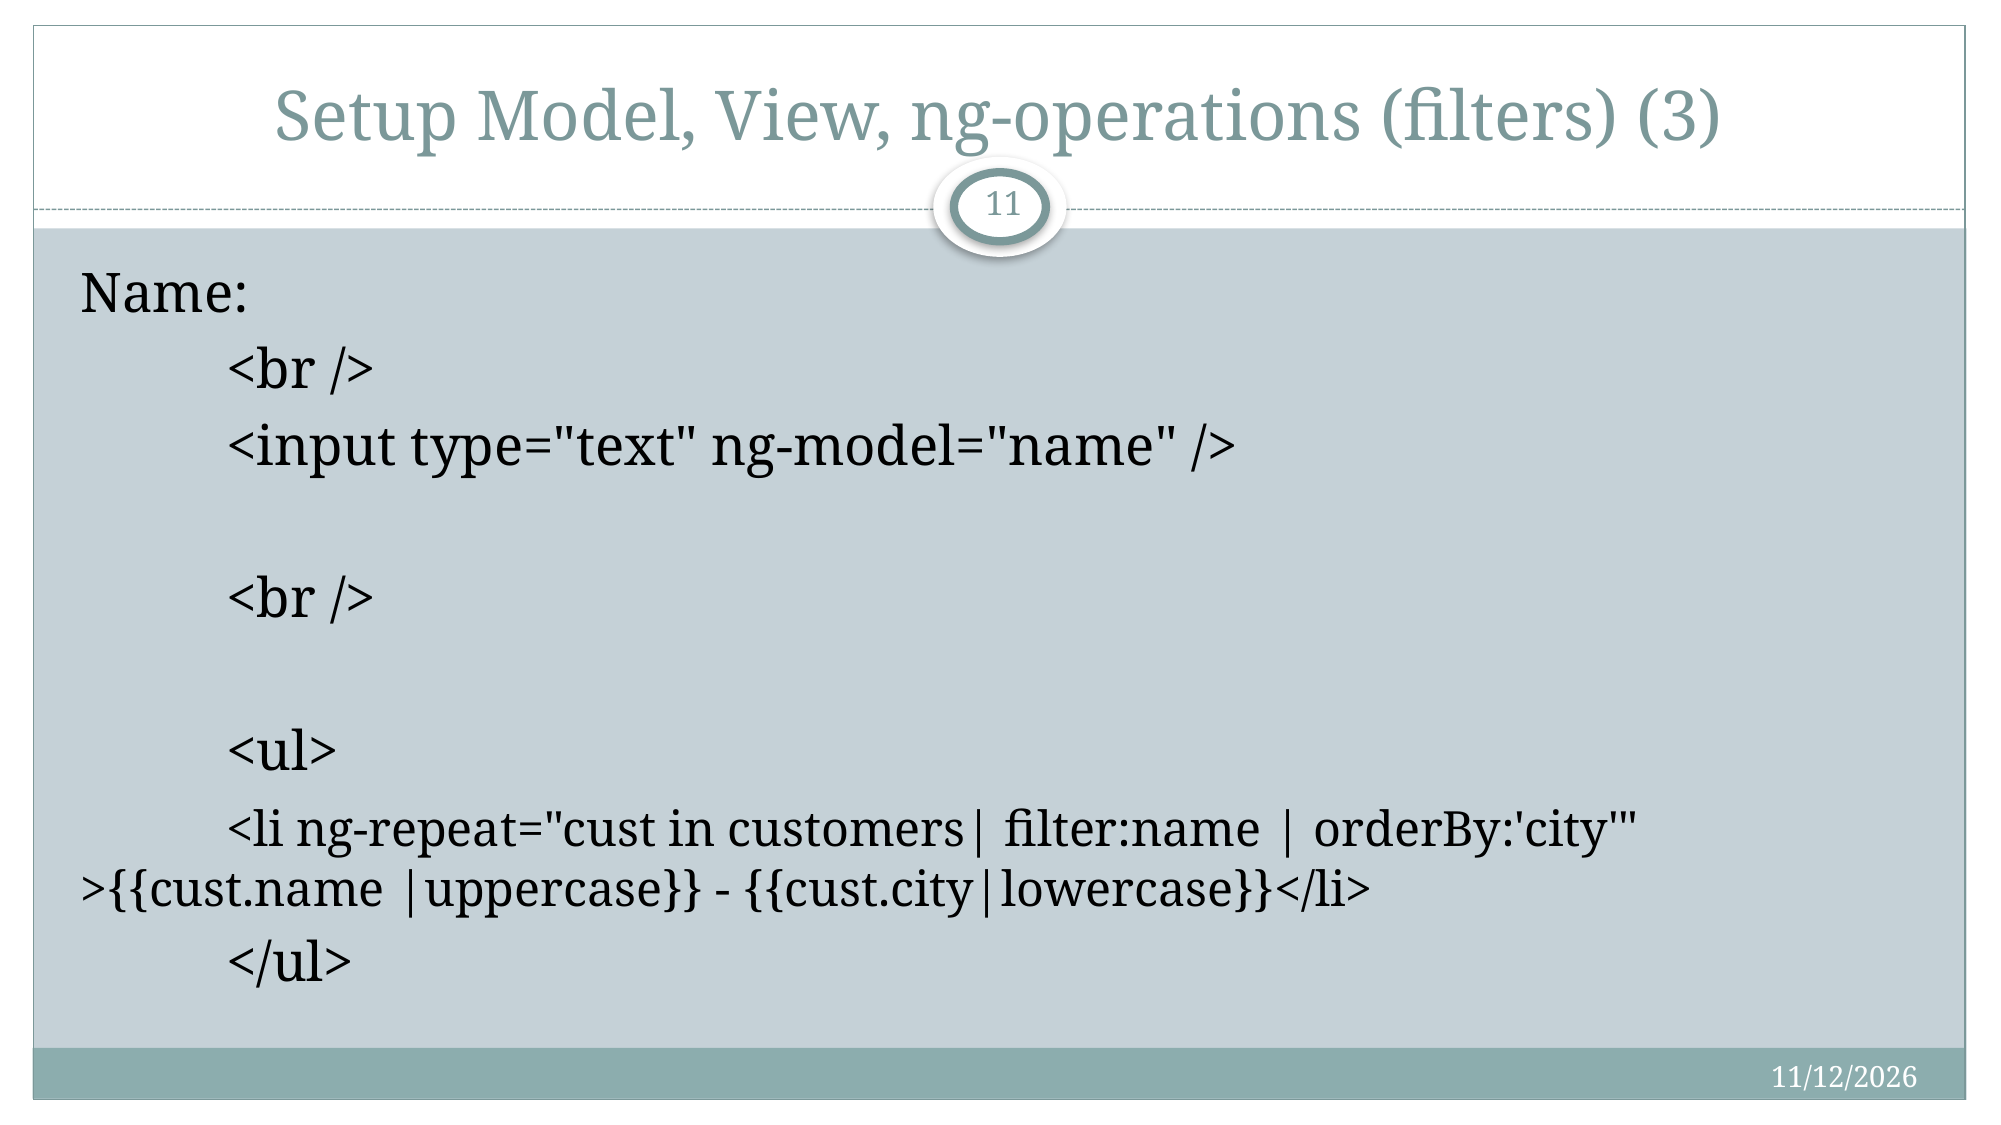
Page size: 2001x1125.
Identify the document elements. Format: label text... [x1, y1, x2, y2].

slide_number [1266, 1050, 1933, 1111]
title Setup Model, View, ng-operations (filters) (3) [66, 37, 1933, 162]
list Name: <br /> <input type="text" ng-model="name" /> <br /> <ul> <li ng-repeat="cust in customers| filter:name | orderBy:'city'" >{{cust.name |uppercase}} - {{cust.city|lowercase}}</li> </ul> [66, 250, 1926, 1001]
slide_number 11 [953, 168, 1054, 241]
